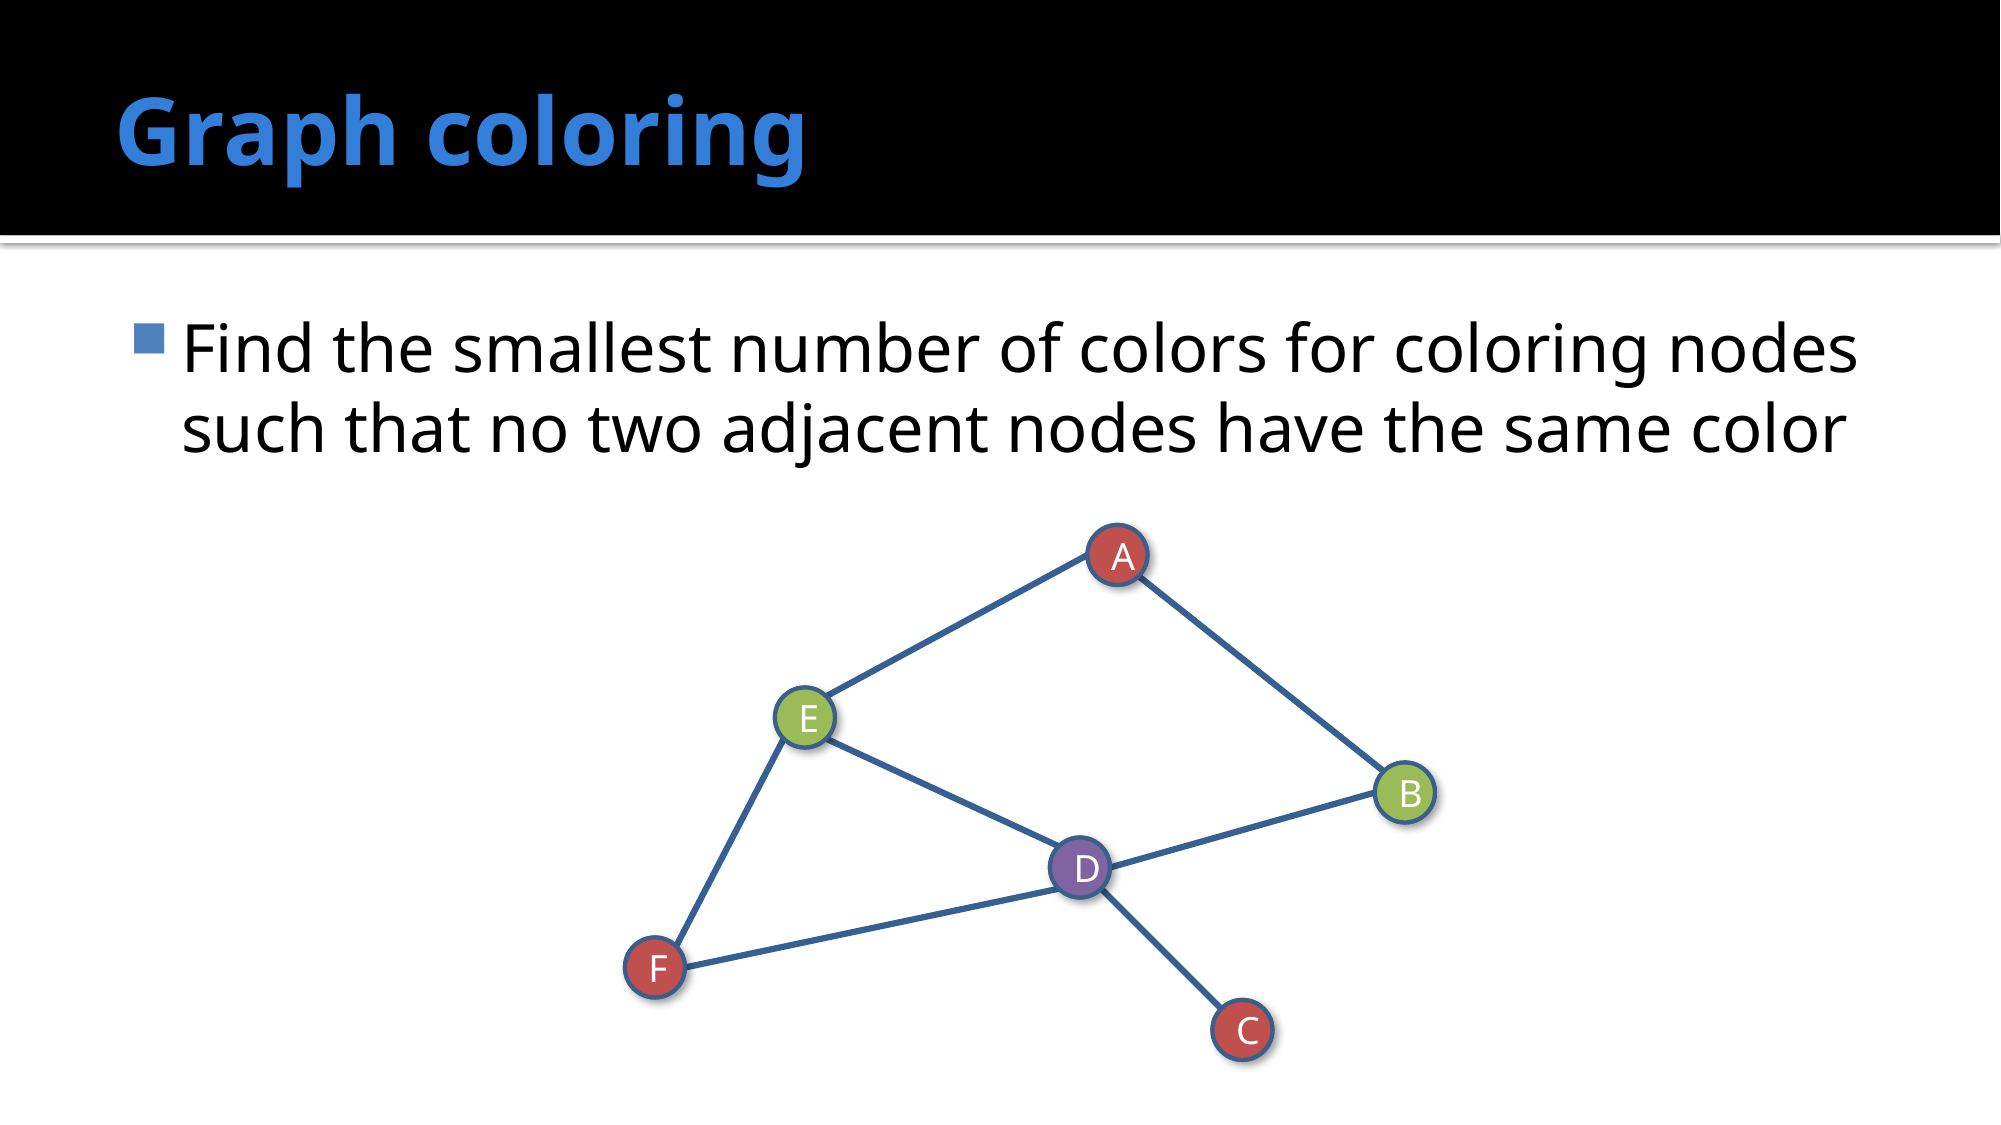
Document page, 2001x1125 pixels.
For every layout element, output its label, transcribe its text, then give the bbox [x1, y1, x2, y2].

title Graph coloring [99, 25, 1900, 231]
list Find the smallest number of colors for coloring nodes such that no two adjacent nodes have the same color [99, 291, 1900, 1050]
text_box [624, 524, 1436, 1061]
